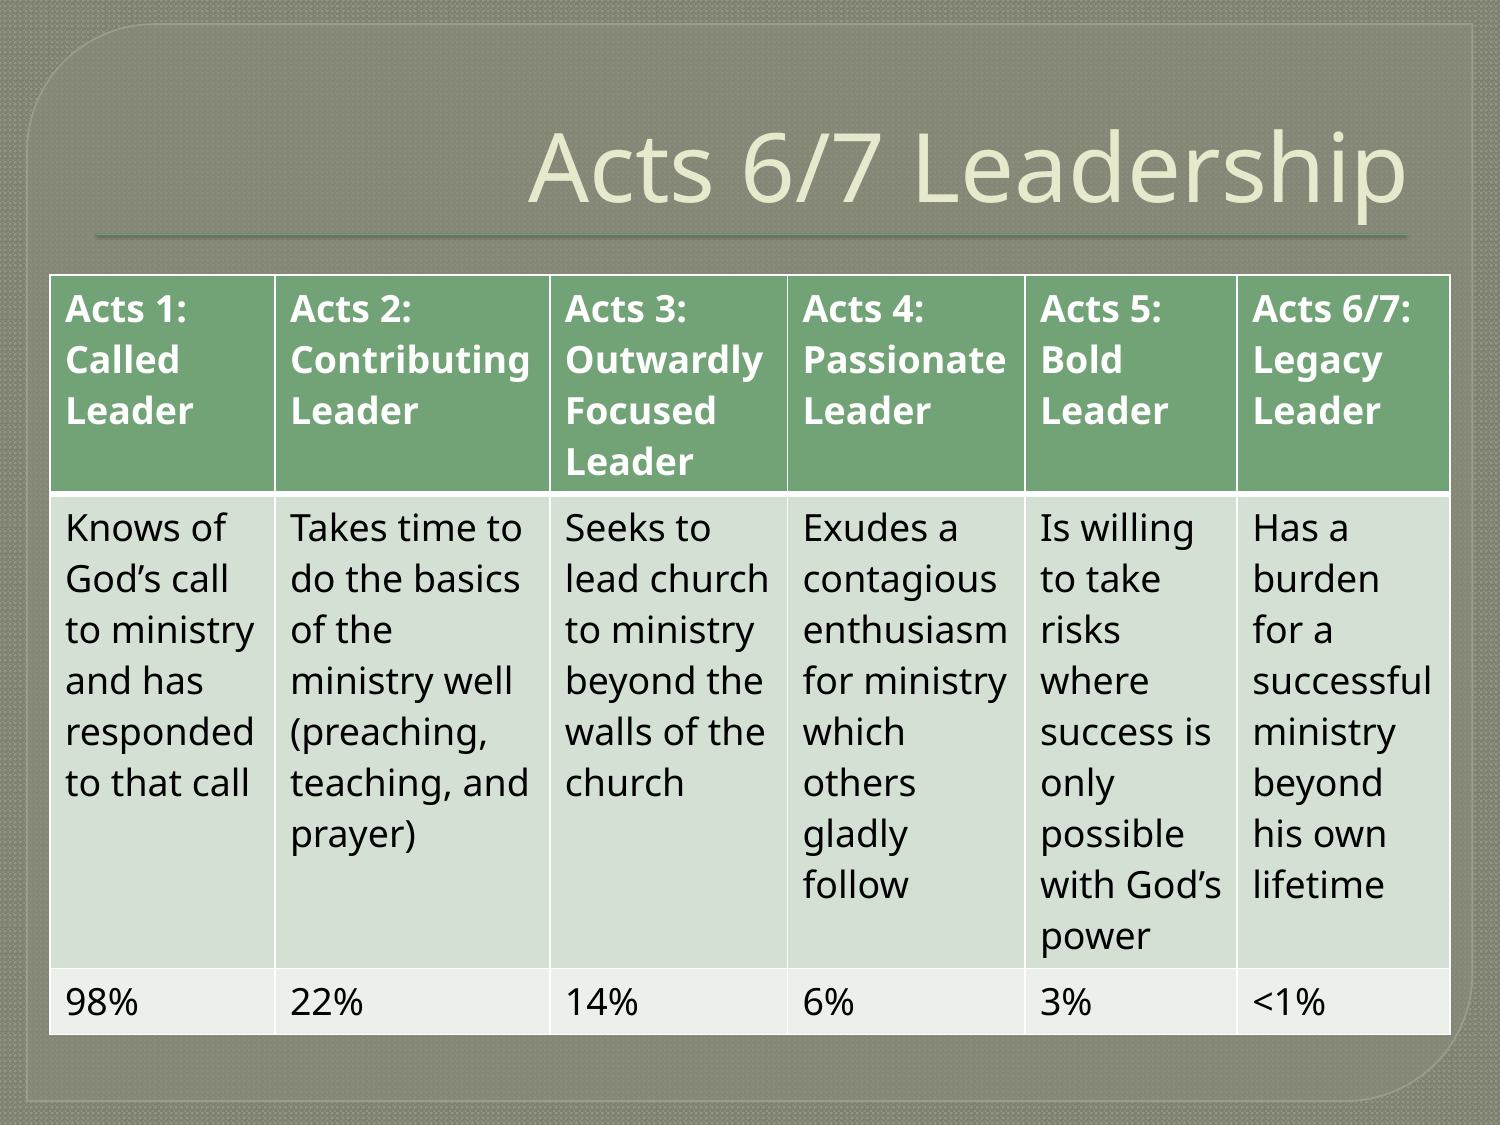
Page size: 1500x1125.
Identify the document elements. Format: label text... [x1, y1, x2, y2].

table_cell 14% [551, 969, 787, 1034]
table_header Acts 5: Bold Leader [1026, 276, 1236, 491]
table_cell Knows of God’s call to ministry and has responded to that call [51, 497, 274, 968]
table_cell 98% [51, 969, 274, 1034]
title Acts 6/7 Leadership [75, 41, 1425, 230]
table_cell 3% [1026, 969, 1236, 1034]
table_header Acts 6/7: Legacy Leader [1238, 276, 1449, 491]
table_cell 22% [276, 969, 549, 1034]
table_cell <1% [1238, 969, 1449, 1034]
table_cell Exudes a contagious enthusiasm for ministry which others gladly follow [788, 497, 1024, 968]
table_header Acts 2: Contributing Leader [276, 276, 549, 491]
table_cell Seeks to lead church to ministry beyond the walls of the church [551, 497, 787, 968]
table_cell Is willing to take risks where success is only possible with God’s power [1026, 497, 1236, 968]
table_header Acts 1: Called Leader [51, 276, 274, 491]
table_cell Takes time to do the basics of the ministry well (preaching, teaching, and prayer) [276, 497, 549, 968]
table_cell 6% [788, 969, 1024, 1034]
table_cell Has a burden for a successful ministry beyond his own lifetime [1238, 497, 1449, 968]
table_header Acts 3: Outwardly Focused Leader [551, 276, 787, 491]
table_header Acts 4: Passionate Leader [788, 276, 1024, 491]
